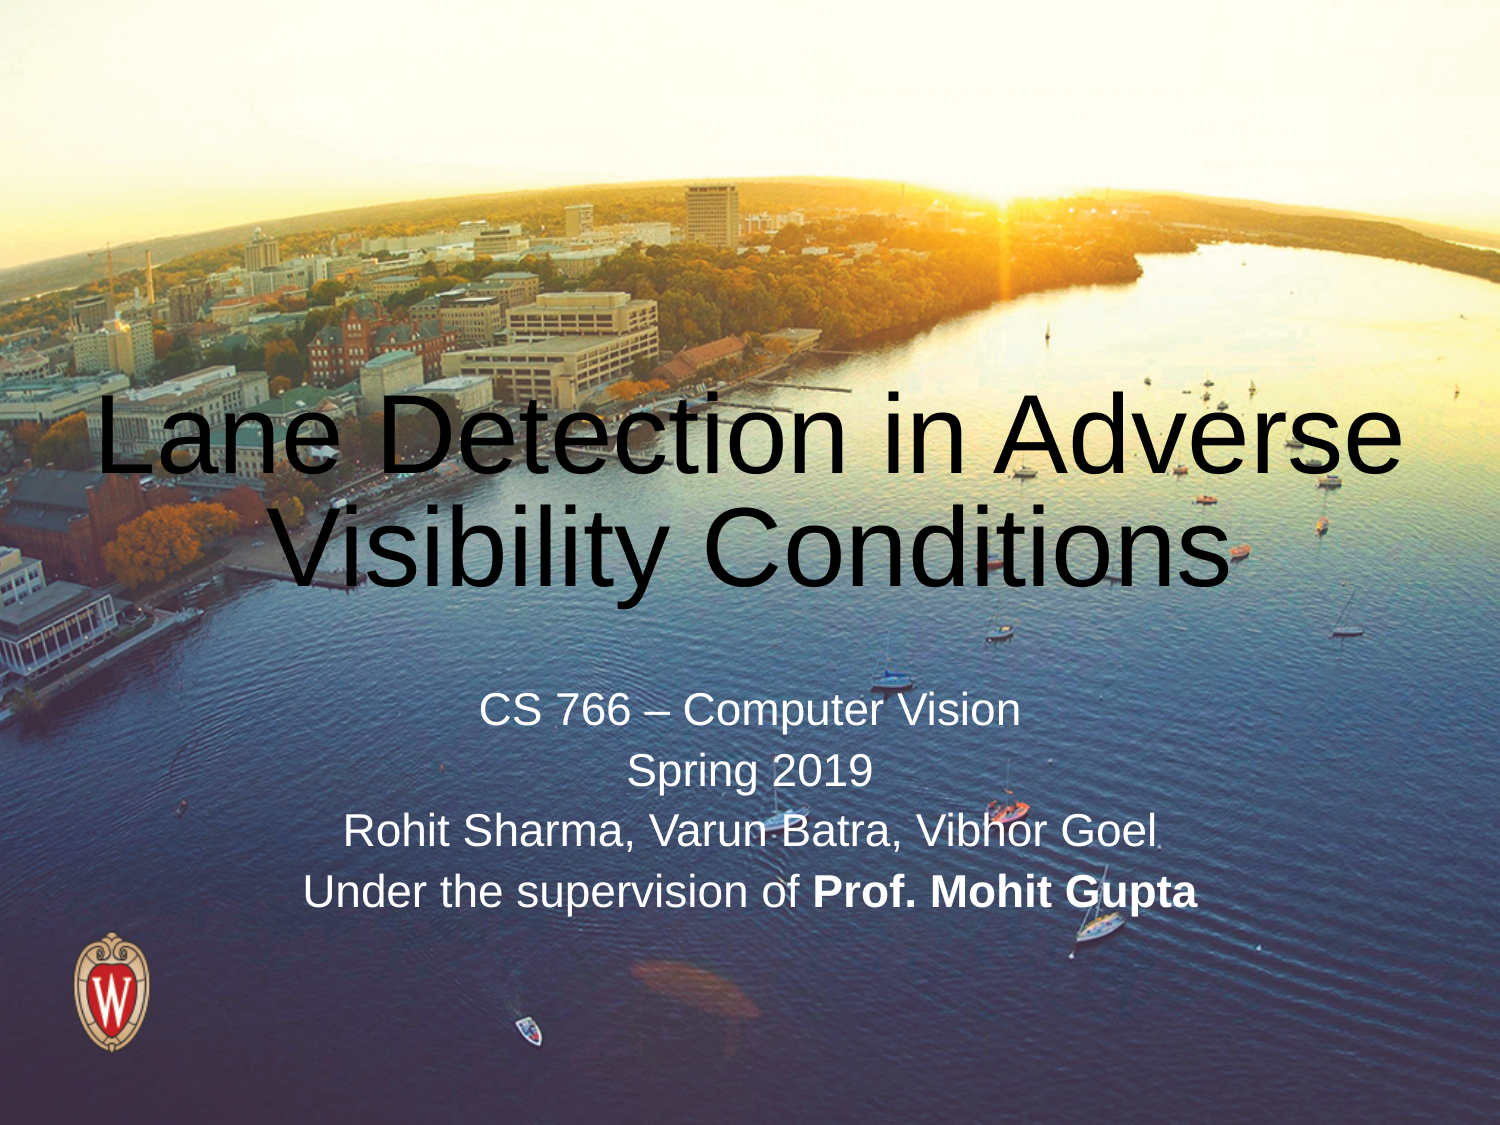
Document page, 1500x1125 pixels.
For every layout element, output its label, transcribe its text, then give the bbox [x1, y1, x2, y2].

subtitle CS 766 – Computer Vision Spring 2019 Rohit Sharma, Varun Batra, Vibhor Goel Under the supervision of Prof. Mohit Gupta [187, 680, 1313, 925]
picture [0, 0, 1500, 1125]
title Lane Detection in Adverse Visibility Conditions [7, 225, 1493, 617]
